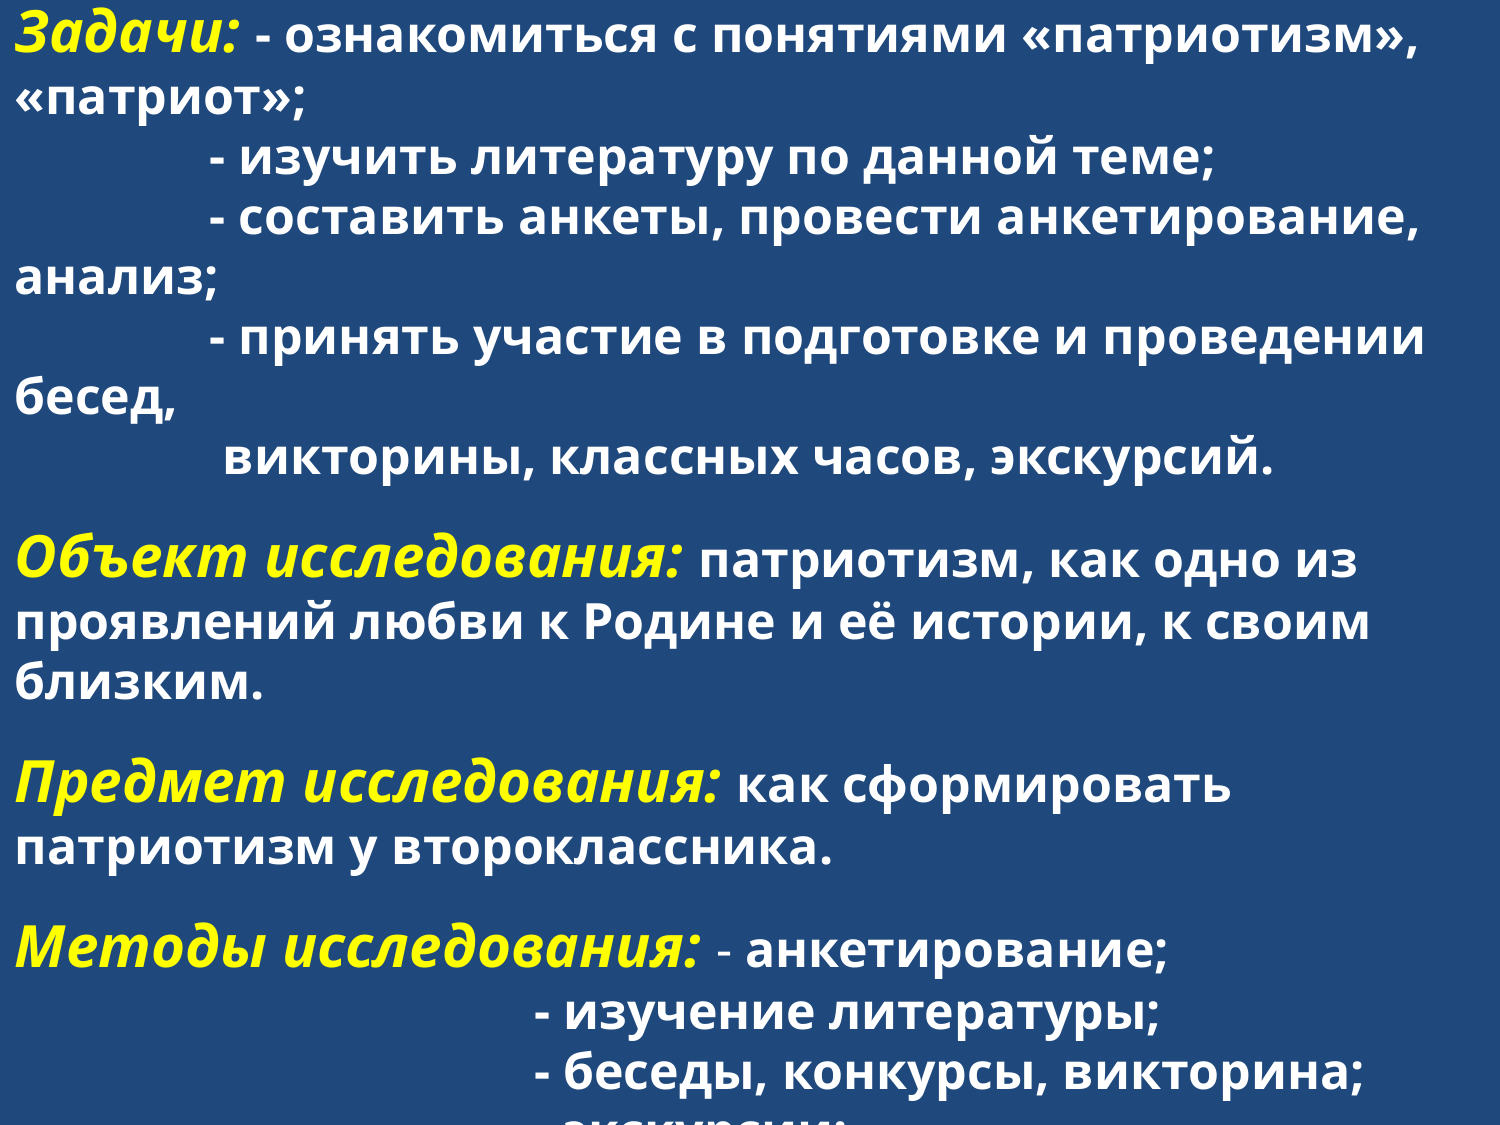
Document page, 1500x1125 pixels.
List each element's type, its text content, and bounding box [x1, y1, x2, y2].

text_box Задачи: - ознакомиться с понятиями «патриотизм», «патриот»; - изучить литературу по данной теме; - составить анкеты, провести анкетирование, анализ; - принять участие в подготовке и проведении бесед, викторины, классных часов, экскурсий. Объект исследования: патриотизм, как одно из проявлений любви к Родине и её истории, к своим близким. Предмет исследования: как сформировать патриотизм у второклассника. Методы исследования: - анкетирование; - изучение литературы; - беседы, конкурсы, викторина; - экскурсии; - изучение и анализ документов из семейных архивов; - обобщение материала. [0, 0, 1500, 1125]
